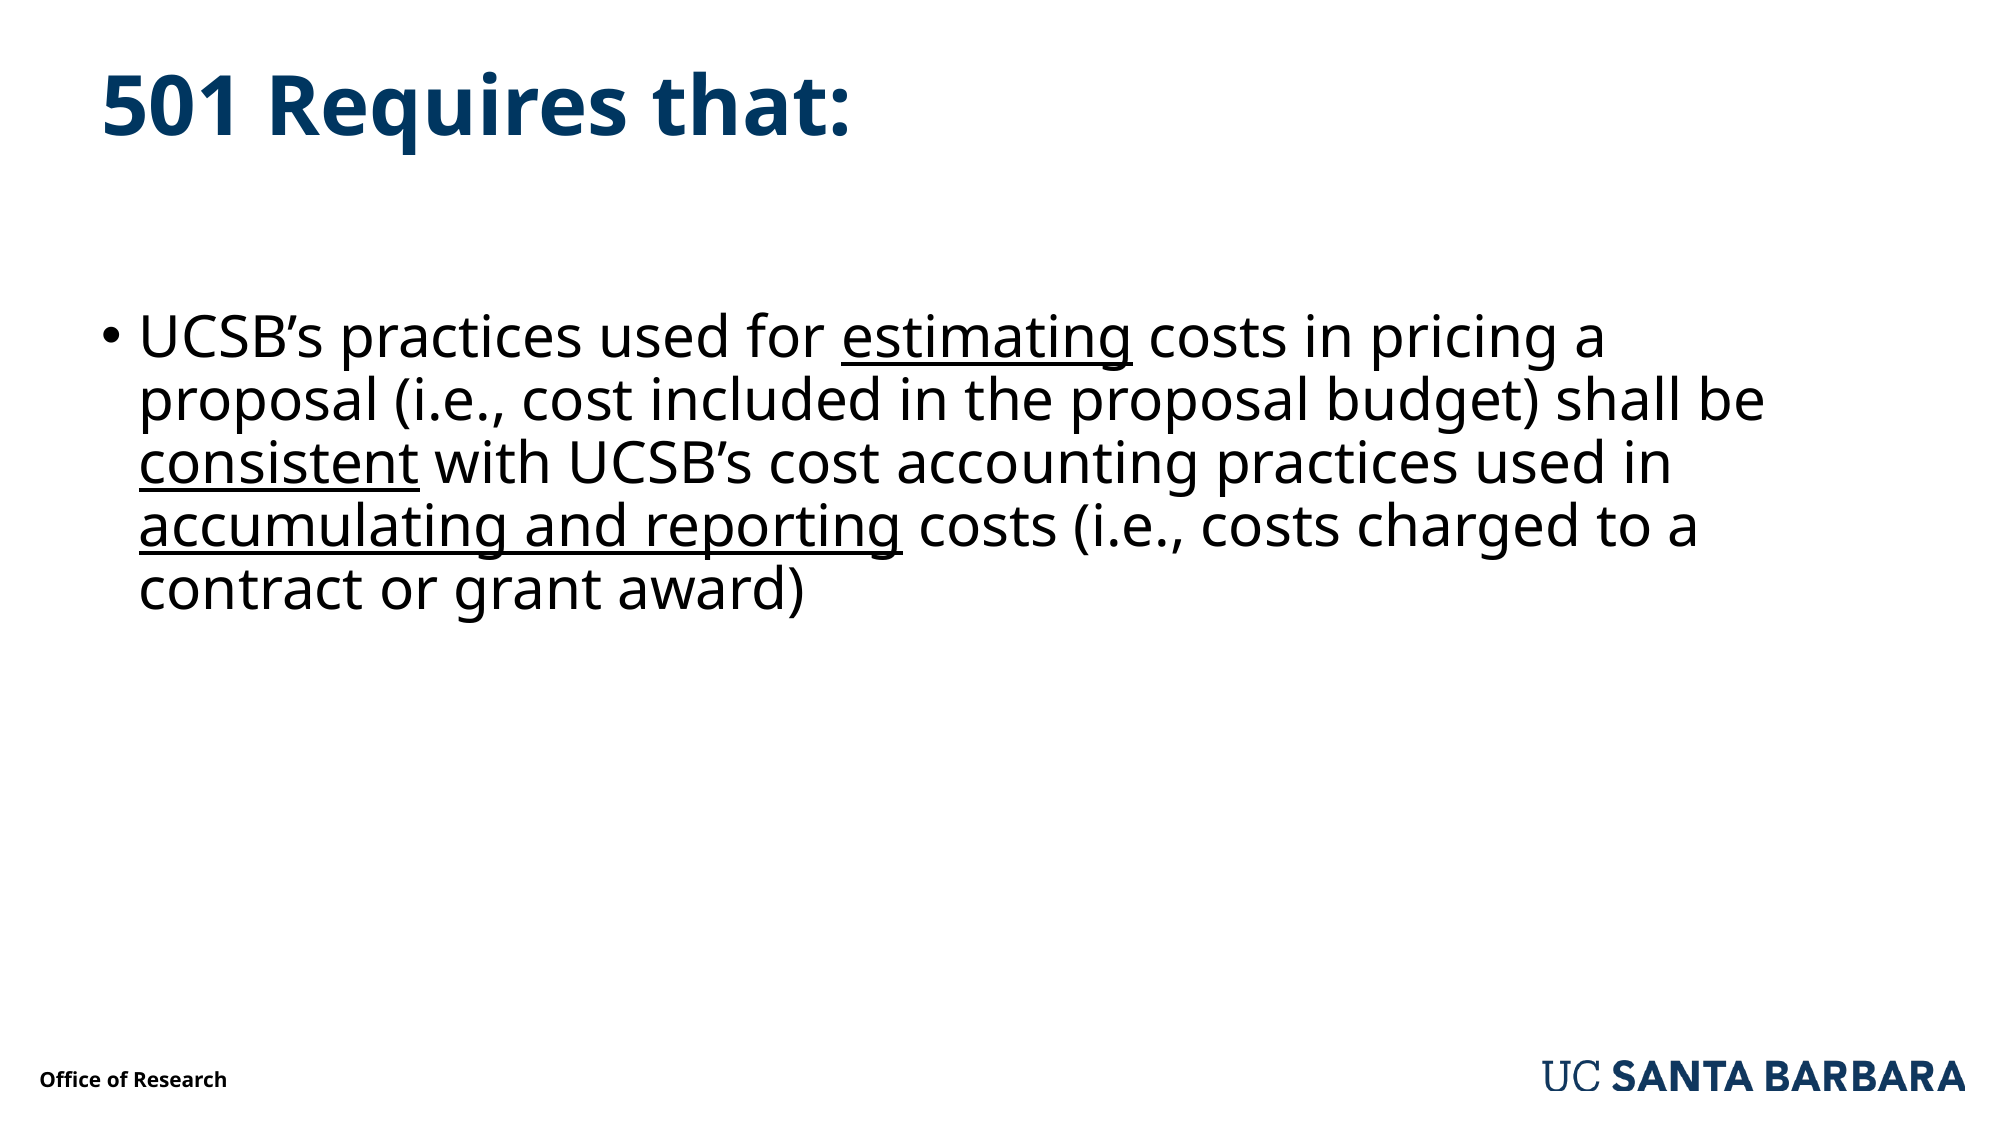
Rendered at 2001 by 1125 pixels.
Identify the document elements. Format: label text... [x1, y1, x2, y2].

list UCSB’s practices used for estimating costs in pricing a proposal (i.e., cost included in the proposal budget) shall be consistent with UCSB’s cost accounting practices used in accumulating and reporting costs (i.e., costs charged to a contract or grant award) [86, 299, 1812, 1014]
title 501 Requires that: [86, 59, 1914, 157]
